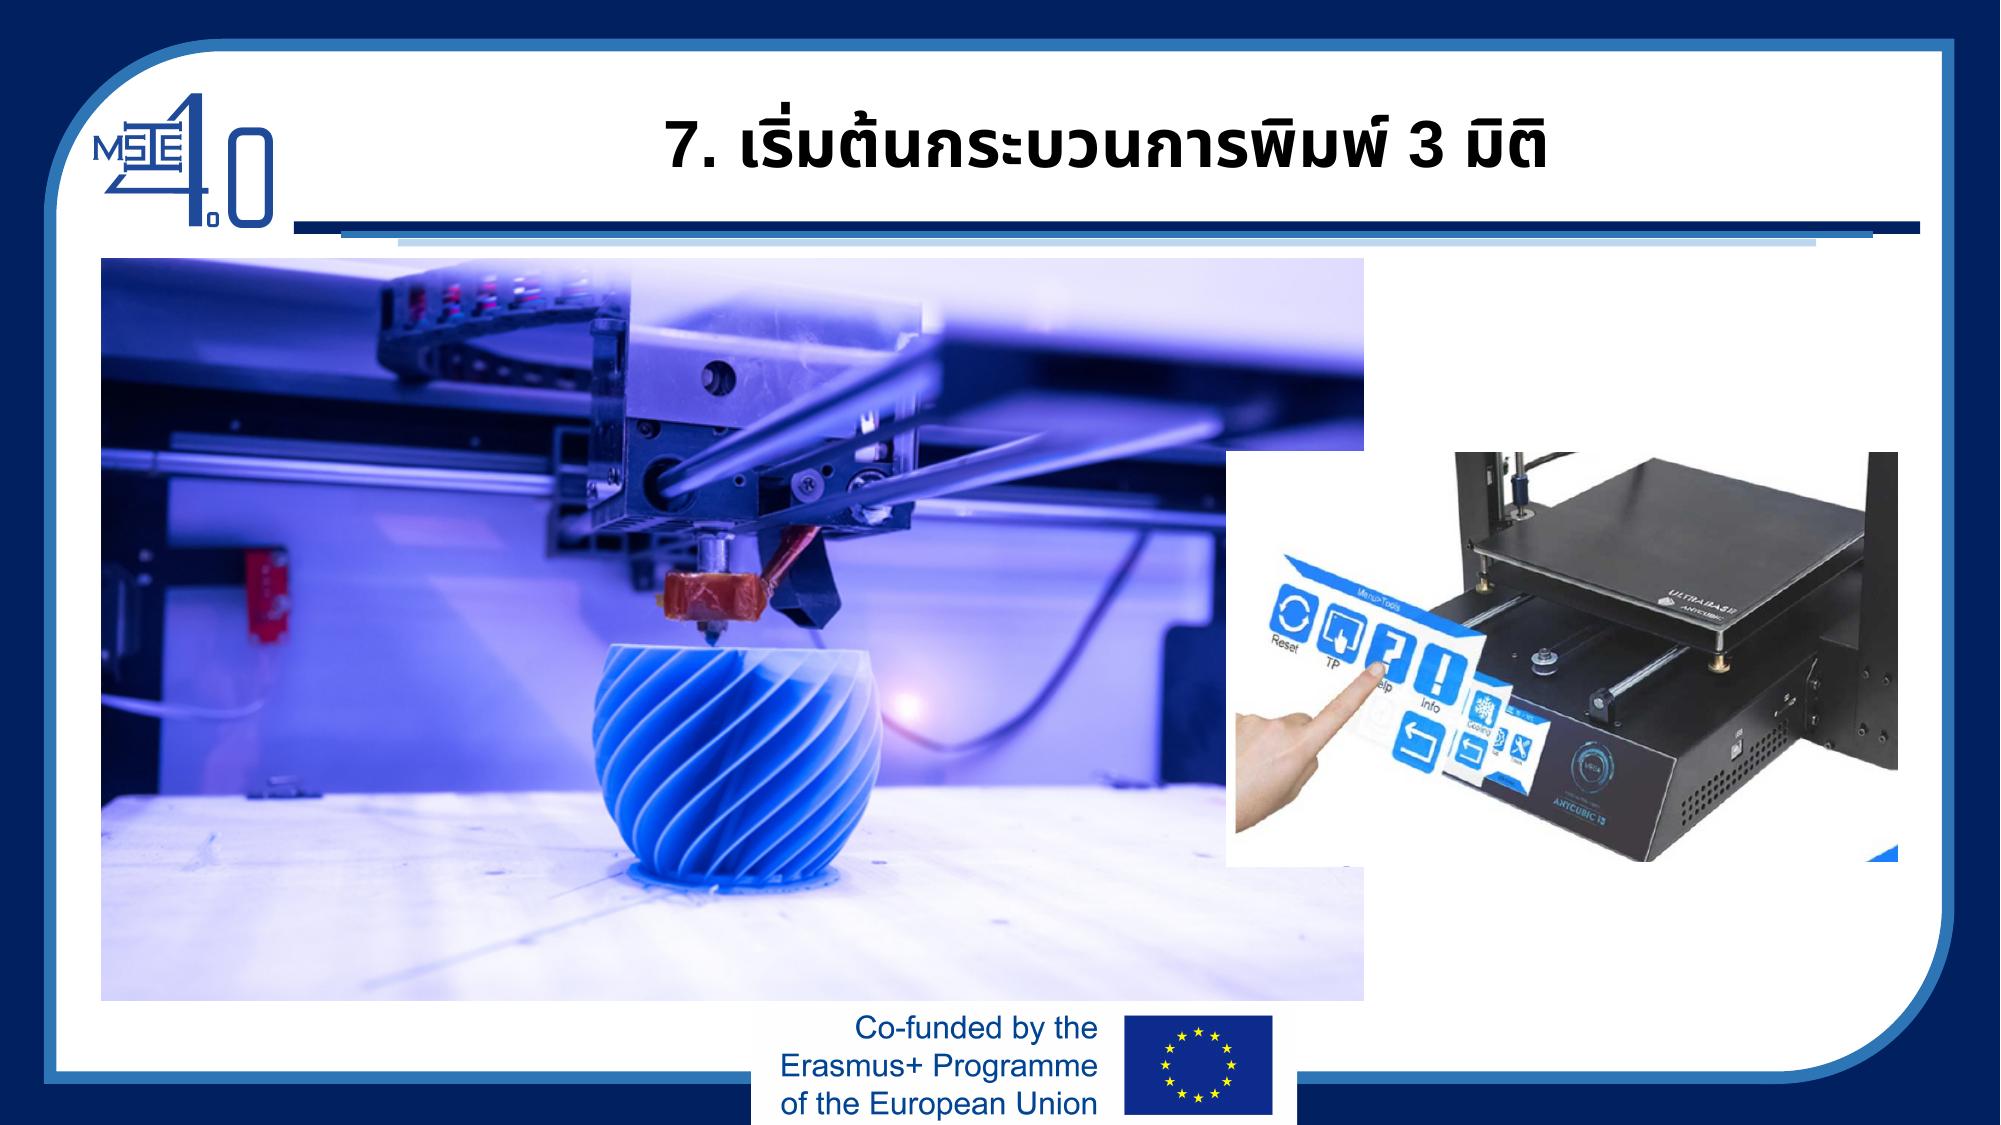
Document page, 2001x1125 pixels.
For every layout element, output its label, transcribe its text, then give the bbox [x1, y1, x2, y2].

title 7. เริ่มต้นกระบวนการพิมพ์ 3 มิติ [294, 73, 1921, 220]
picture [751, 1003, 1298, 1125]
picture [101, 258, 1899, 1001]
